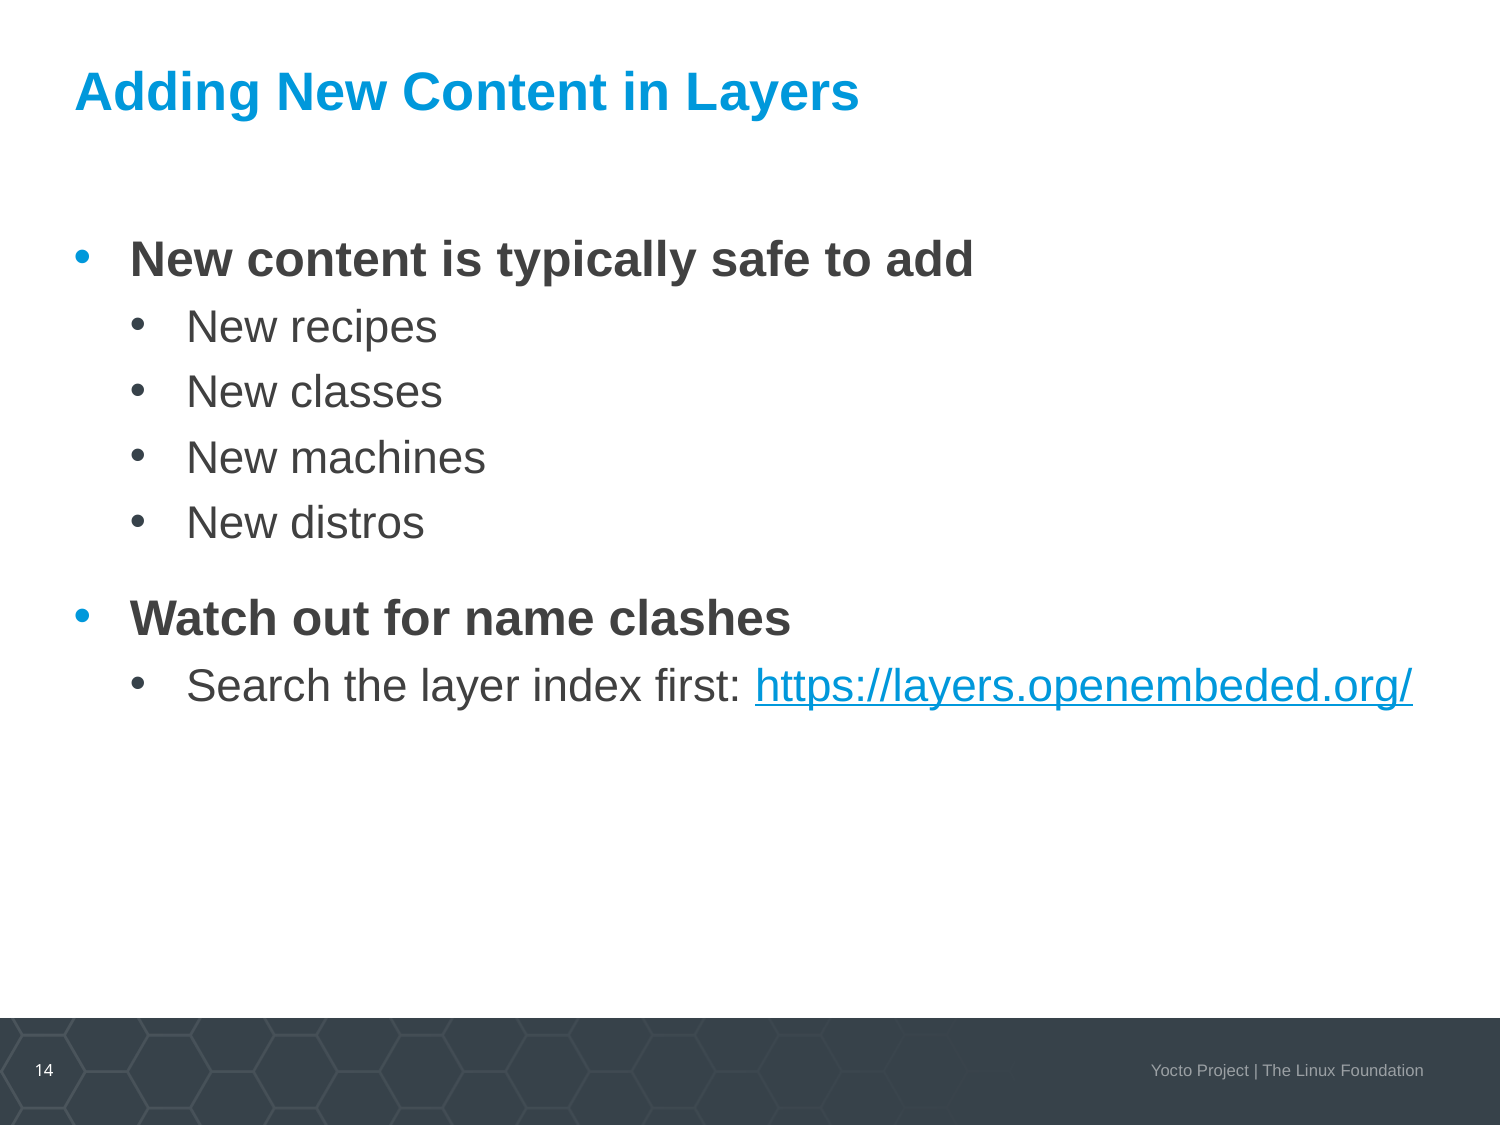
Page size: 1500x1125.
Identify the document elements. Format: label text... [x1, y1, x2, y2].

list New content is typically safe to add New recipes New classes New machines New distros Watch out for name clashes Search the layer index first: https://layers.openembeded.org/ [73, 226, 1425, 970]
picture [0, 0, 1500, 1125]
title Adding New Content in Layers [74, 67, 1425, 213]
